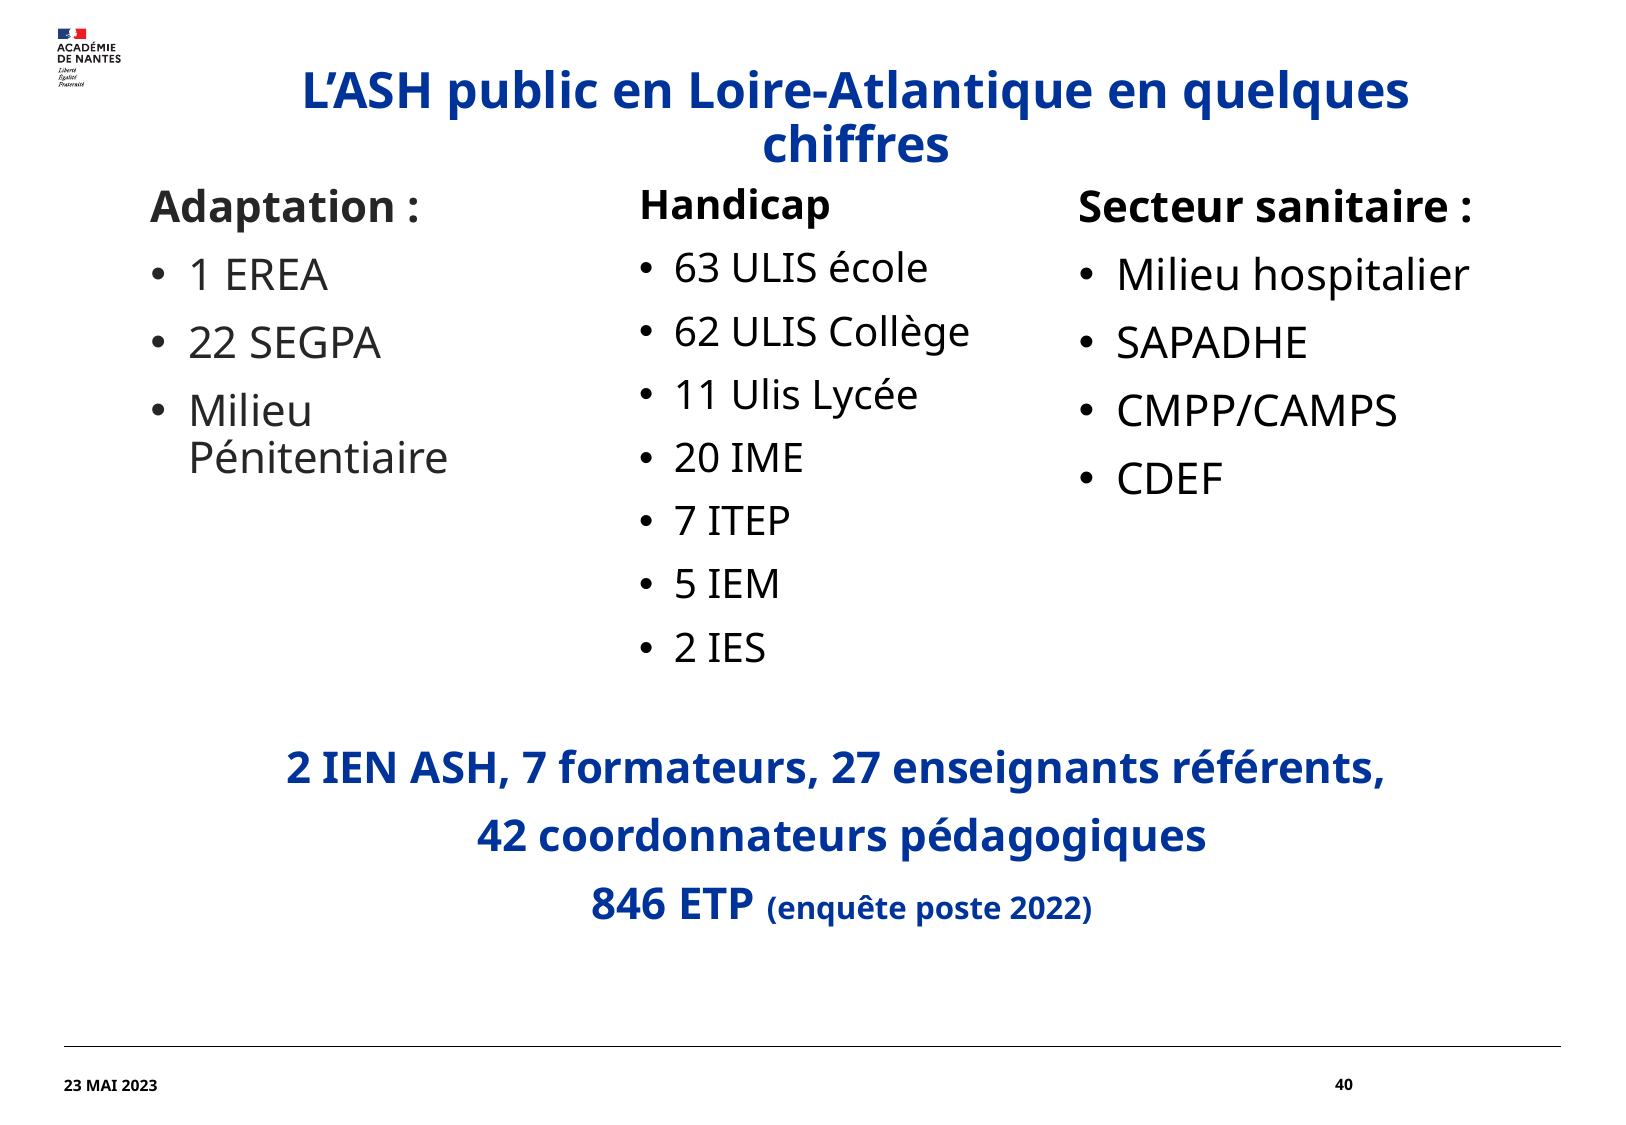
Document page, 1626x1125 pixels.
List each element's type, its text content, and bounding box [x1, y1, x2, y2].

footer 23 MAI 2023 [63, 1046, 1113, 1125]
text_box Secteur sanitaire : Milieu hospitalier SAPADHE CMPP/CAMPS CDEF [1064, 177, 1508, 623]
text_box 2 IEN ASH, 7 formateurs, 27 enseignants référents, 42 coordonnateurs pédagogiques 846 ETP (enquête poste 2022) [176, 738, 1508, 948]
text_box L’ASH public en Loire-Atlantique en quelques chiffres [236, 64, 1477, 138]
text_box Handicap 63 ULIS école 62 ULIS Collège 11 Ulis Lycée 20 IME 7 ITEP 5 IEM 2 IES [624, 177, 1049, 680]
slide_number 40 [1113, 1046, 1354, 1125]
text_box Adaptation : 1 EREA 22 SEGPA Milieu Pénitentiaire [135, 177, 592, 508]
